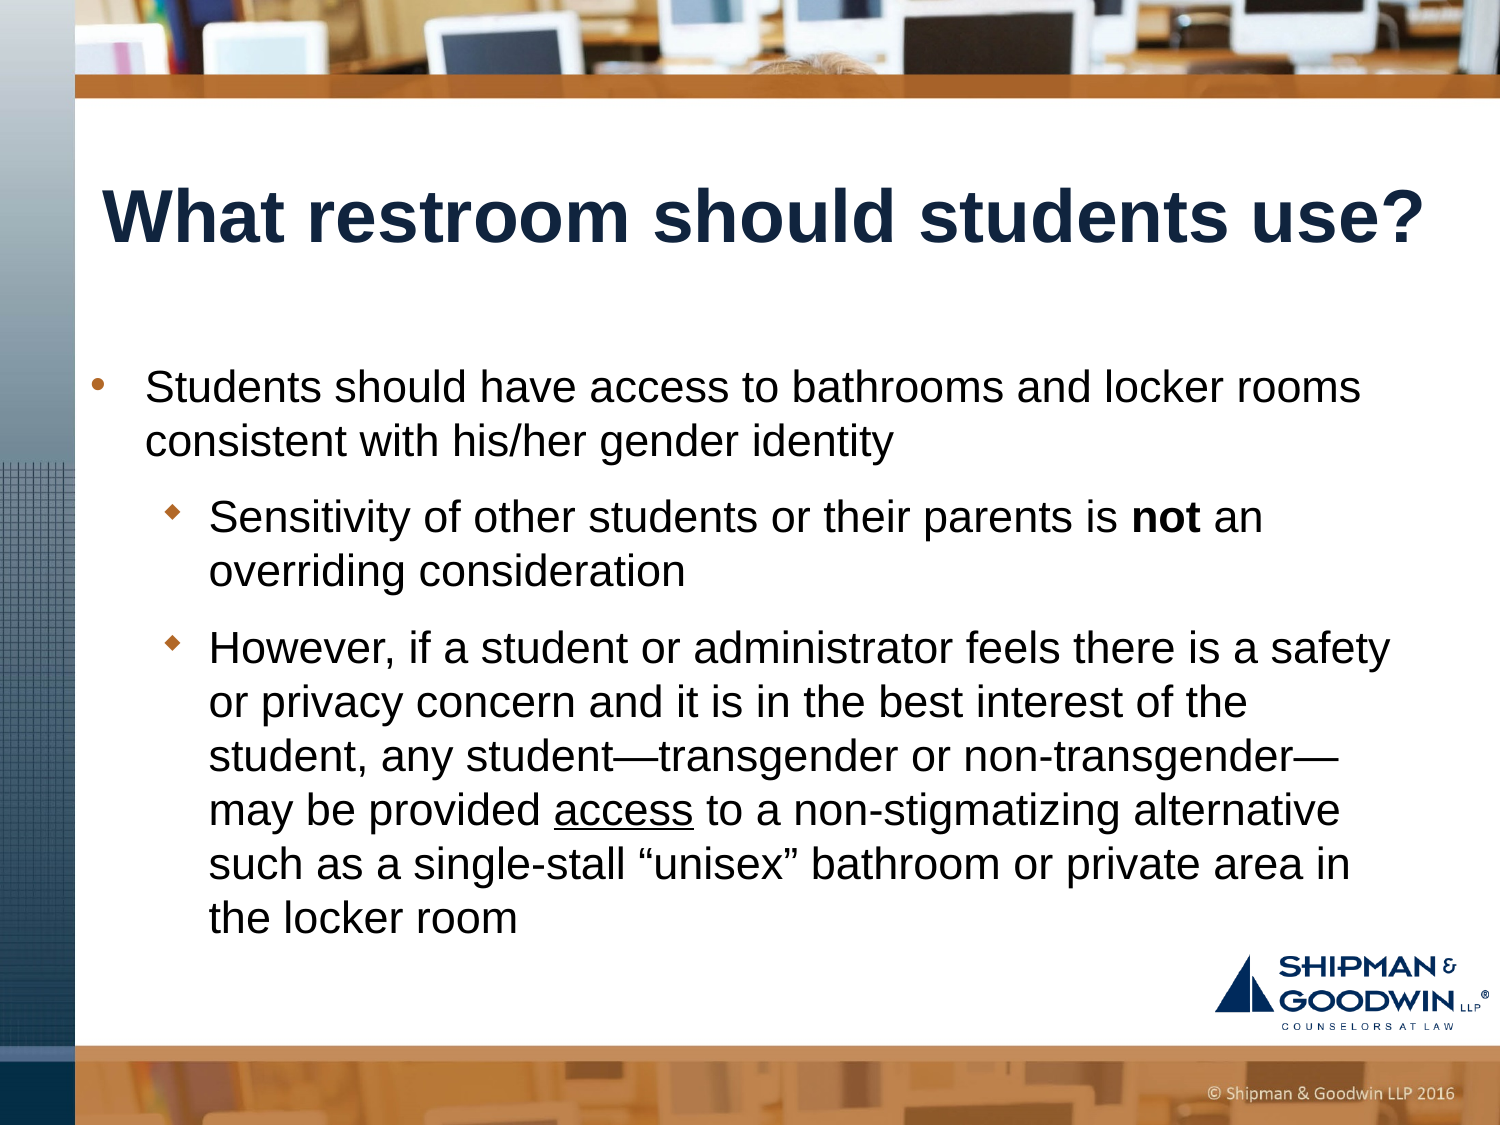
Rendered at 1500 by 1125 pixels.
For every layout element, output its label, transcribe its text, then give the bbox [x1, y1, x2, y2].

list Students should have access to bathrooms and locker rooms consistent with his/her gender identity Sensitivity of other students or their parents is not an overriding consideration However, if a student or administrator feels there is a safety or privacy concern and it is in the best interest of the student, any student—transgender or non-transgender—may be provided access to a non-stigmatizing alternative such as a single-stall “unisex” bathroom or private area in the locker room [75, 350, 1425, 955]
title What restroom should students use? [87, 112, 1500, 313]
picture [0, 0, 1500, 1125]
